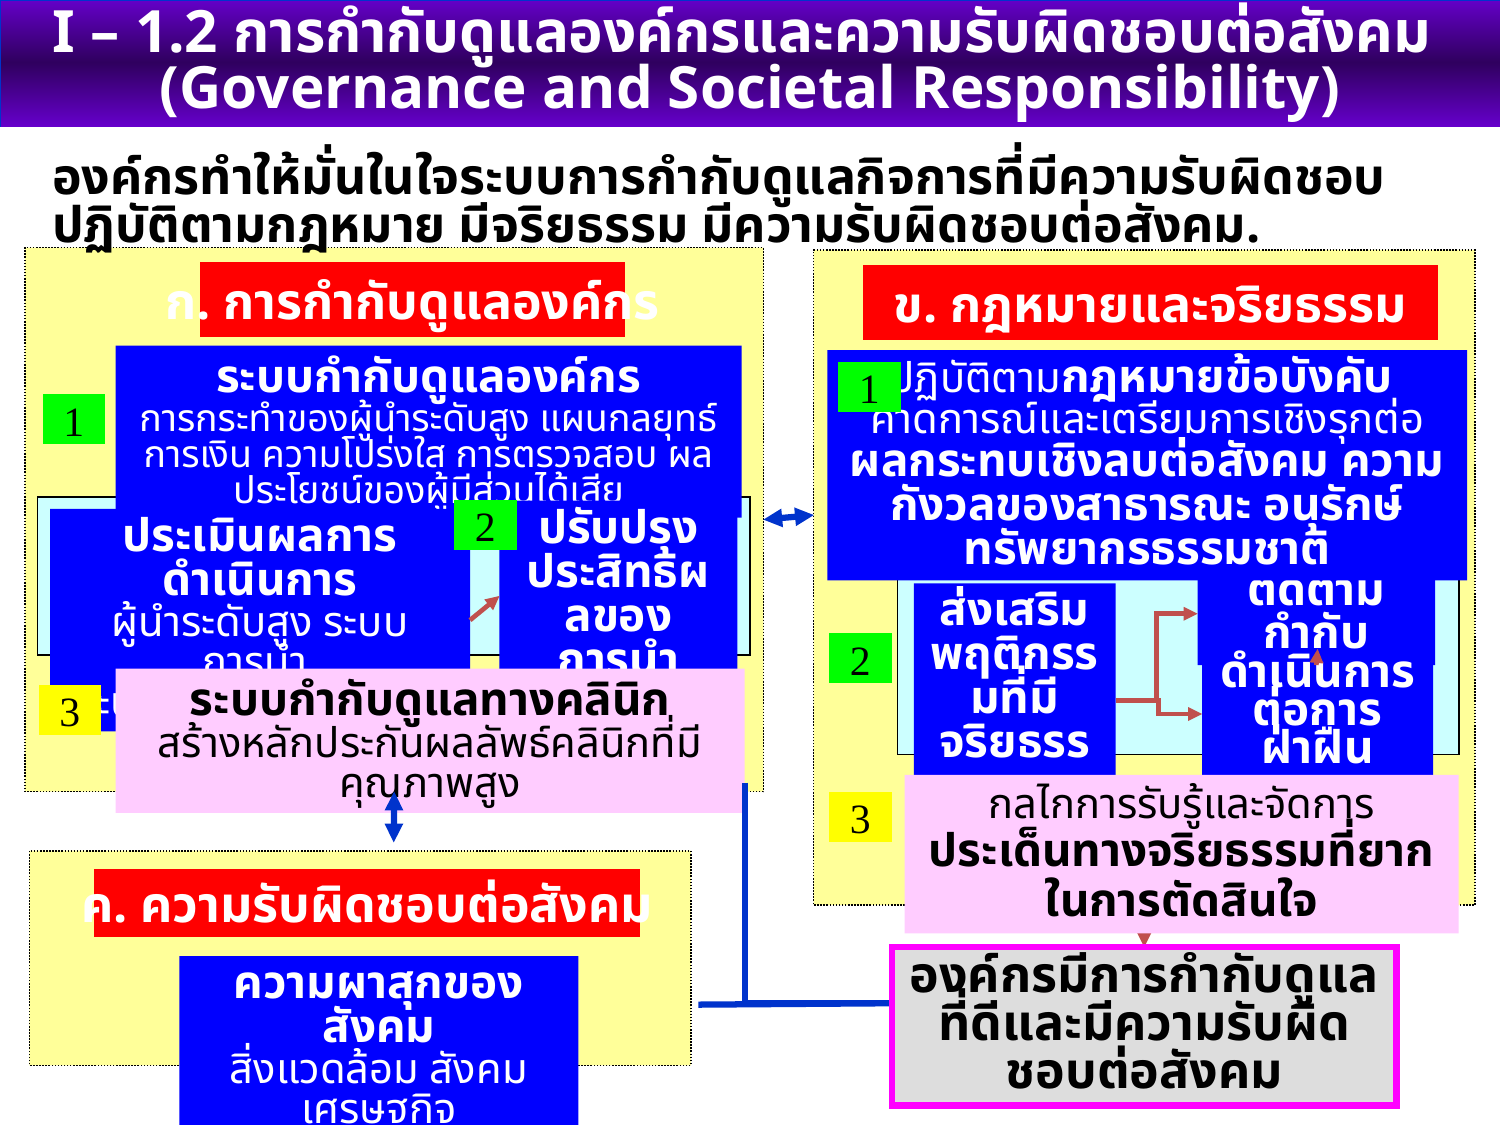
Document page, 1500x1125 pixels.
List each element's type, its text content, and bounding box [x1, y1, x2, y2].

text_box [763, 514, 814, 520]
text_box [24, 247, 764, 792]
text_box องค์กรมีการกำกับดูแลที่ดีและมีความรับผิดชอบต่อสังคม [891, 947, 1397, 1106]
text_box 3 [829, 791, 892, 807]
text_box [471, 587, 499, 615]
text_box ส่งเสริมพฤติกรรมที่มีจริยธรรม [913, 583, 1116, 774]
text_box [738, 497, 750, 655]
text_box 1 [42, 394, 106, 445]
text_box ระบบกำกับดูแลทางคลินิก สร้างหลักประกันผลลัพธ์คลินิกที่มีคุณภาพสูง [115, 668, 745, 813]
text_box [813, 249, 1475, 906]
text_box ติดตามกำกับ [1197, 581, 1436, 666]
text_box [471, 600, 499, 655]
text_box ความผาสุกของสังคม สิ่งแวดล้อม สังคม เศรษฐกิจ [179, 956, 579, 1125]
text_box 2 [829, 633, 892, 684]
text_box ปรับปรุงประสิทธิผลของการนำ [499, 500, 738, 668]
text_box ประเมินผลการดำเนินการ ผู้นำระดับสูง ระบบการนำ ระบบกำกับดูแลองค์กร [50, 508, 471, 732]
text_box 3 [38, 684, 102, 735]
text_box ดำเนินการต่อการฝ่าฝืน [1202, 648, 1434, 774]
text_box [469, 576, 500, 580]
text_box ระบบกำกับดูแลองค์กร การกระทำของผู้นำระดับสูง แผนกลยุทธ์ การเงิน ความโปร่งใส การตรวจสอบ ผลประโยชน์ของผู้มีส่วนได้เสีย [115, 345, 742, 518]
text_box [718, 808, 940, 977]
text_box [471, 551, 499, 575]
text_box องค์กรทำให้มั่นในใจระบบการกำกับดูแลกิจการที่มีความรับผิดชอบ ปฏิบัติตามกฎหมาย มีจริยธรรม มีความรับผิดชอบต่อสังคม. [37, 148, 1471, 260]
text_box [1434, 581, 1459, 755]
text_box [37, 497, 115, 655]
text_box ข. กฎหมายและจริยธรรม [862, 264, 1438, 340]
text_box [1115, 593, 1198, 658]
text_box I – 1.2 การกำกับดูแลองค์กรและความรับผิดชอบต่อสังคม (Governance and Societal Responsibility) [0, 0, 1500, 127]
text_box ก. การกำกับดูแลองค์กร [200, 261, 626, 337]
text_box [1116, 705, 1202, 755]
text_box ปฏิบัติตามกฎหมายข้อบังคับ คาดการณ์และเตรียมการเชิงรุกต่อ ผลกระทบเชิงลบต่อสังคม ความกังวลของสาธารณะ อนุรักษ์ทรัพยากรธรรมชาติ [827, 350, 1468, 581]
text_box 2 [454, 500, 517, 551]
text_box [1115, 658, 1203, 698]
text_box 1 [838, 361, 901, 412]
text_box กลไกการรับรู้และจัดการ ประเด็นทางจริยธรรมที่ยากในการตัดสินใจ [904, 774, 1459, 934]
text_box [897, 581, 1197, 755]
text_box [29, 850, 691, 1066]
text_box ค. ความรับผิดชอบต่อสังคม [94, 868, 640, 937]
